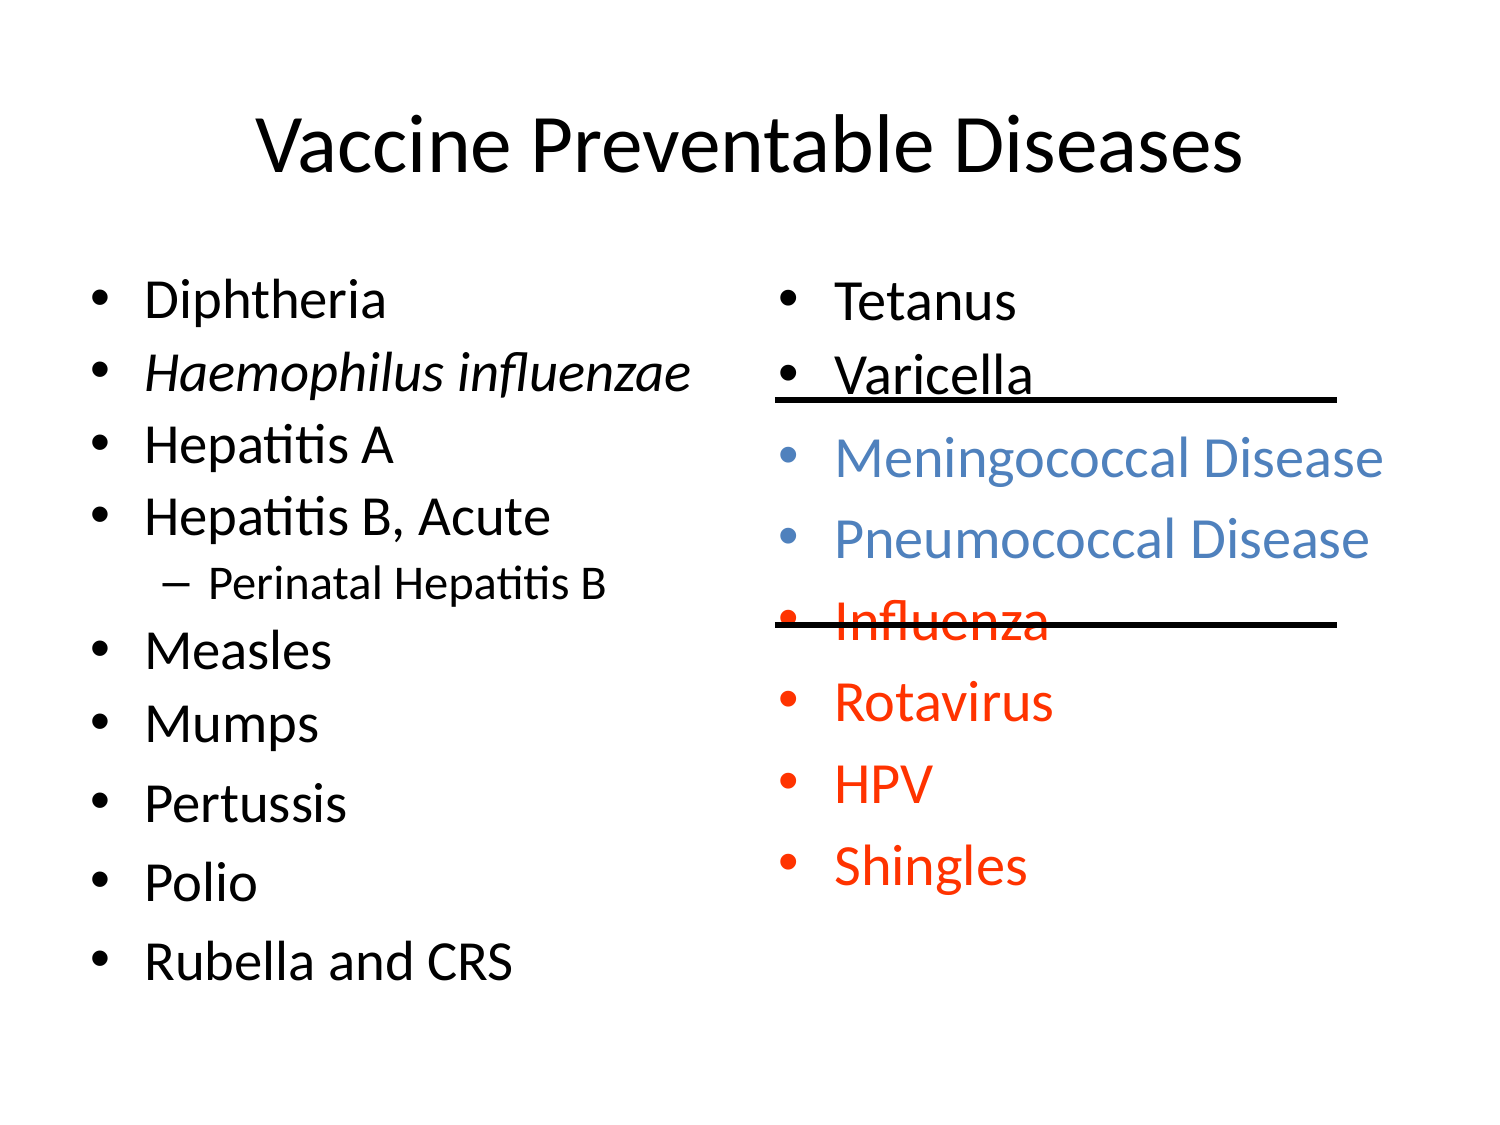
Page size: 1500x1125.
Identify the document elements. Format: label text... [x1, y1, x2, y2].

list Diphtheria Haemophilus influenzae Hepatitis A Hepatitis B, Acute Perinatal Hepatitis B Measles Mumps Pertussis Polio Rubella and CRS [75, 262, 737, 1005]
title Vaccine Preventable Diseases [75, 45, 1425, 233]
list Tetanus Varicella Meningococcal Disease Pneumococcal Disease Influenza Rotavirus HPV Shingles [763, 262, 1425, 1005]
